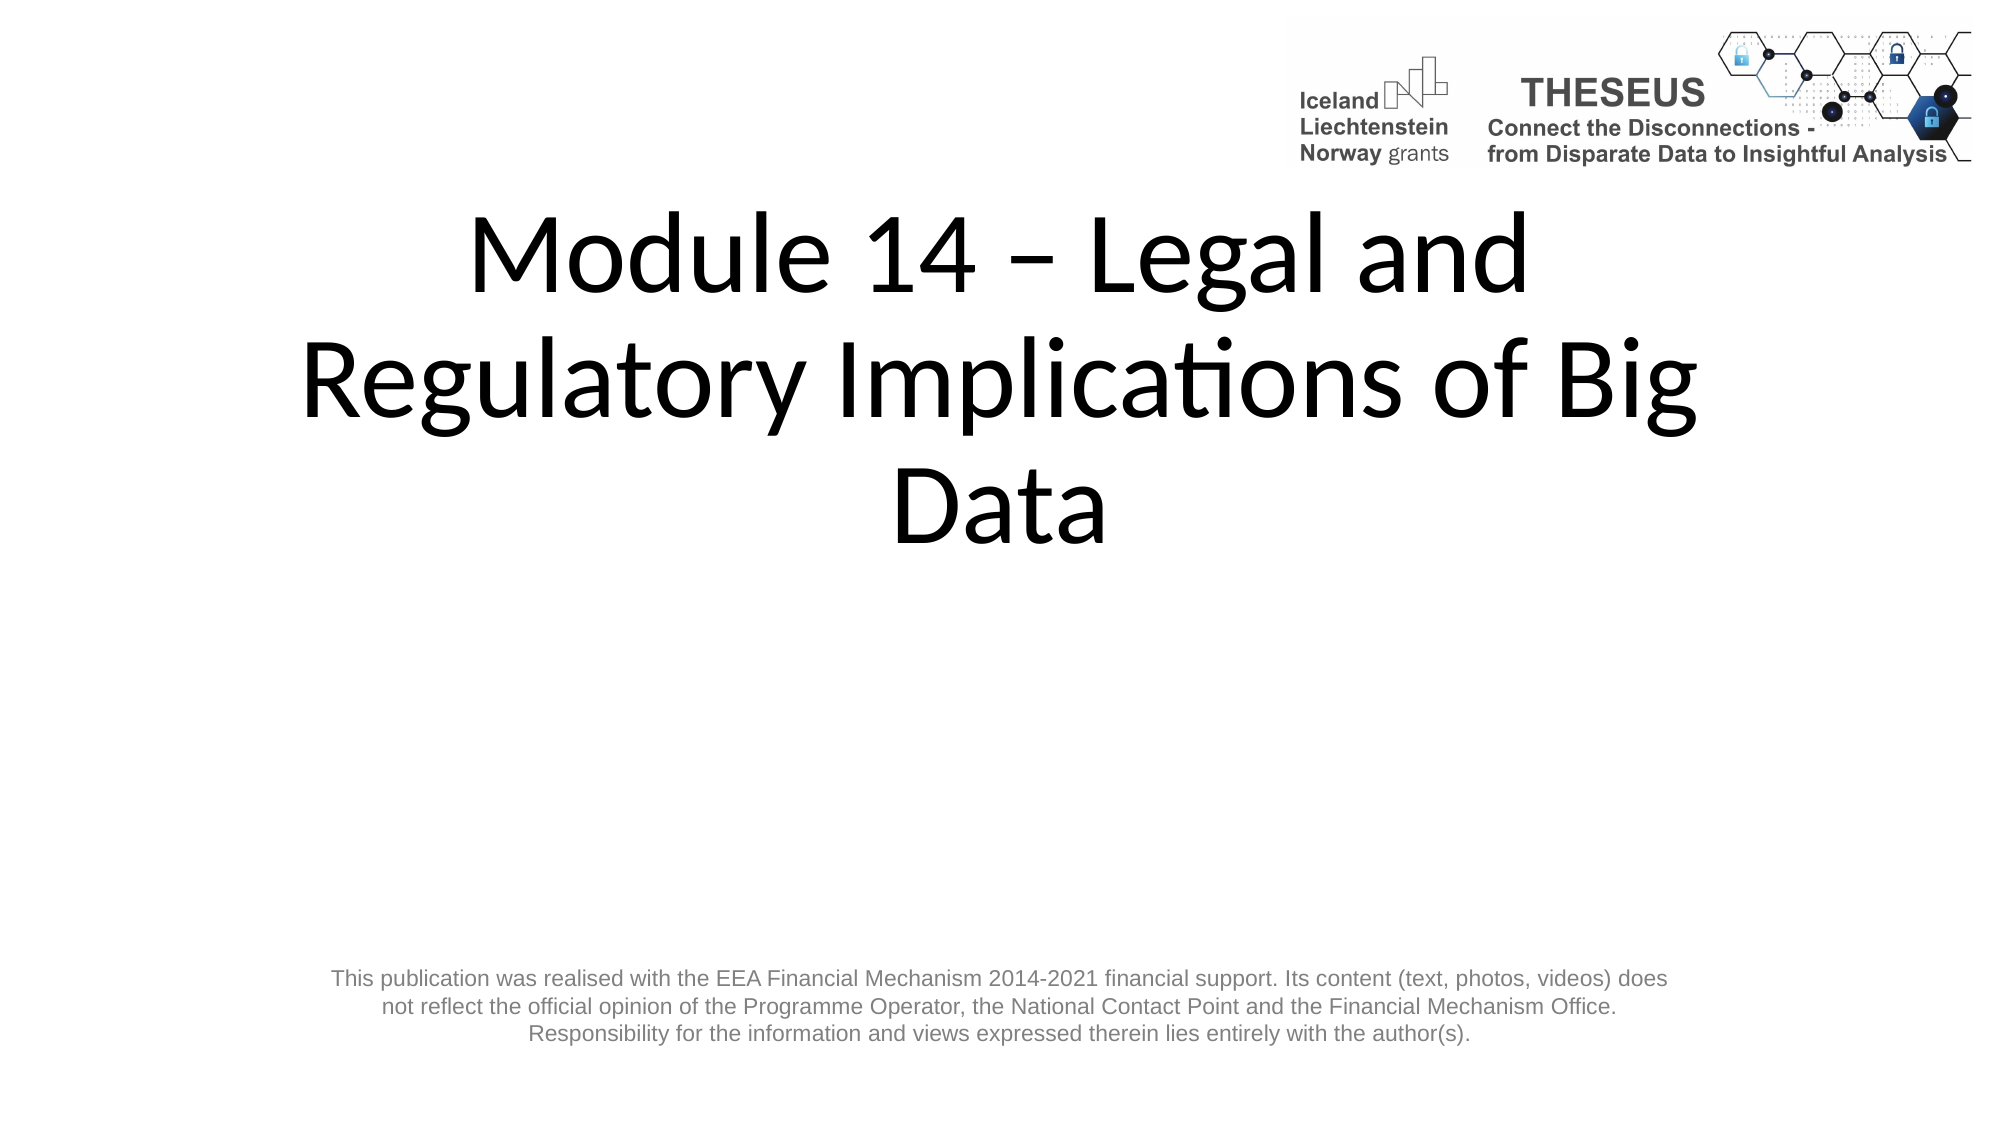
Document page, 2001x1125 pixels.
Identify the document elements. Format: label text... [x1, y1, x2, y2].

text_box This publication was realised with the EEA Financial Mechanism 2014-2021 financial support. Its content (text, photos, videos) does not reflect the official opinion of the Programme Operator, the National Contact Point and the Financial Mechanism Office. Responsibility for the information and views expressed therein lies entirely with the author(s). [314, 987, 1686, 1024]
picture [1287, 16, 1974, 170]
title Module 14 – Legal and Regulatory Implications of Big Data [249, 184, 1750, 576]
